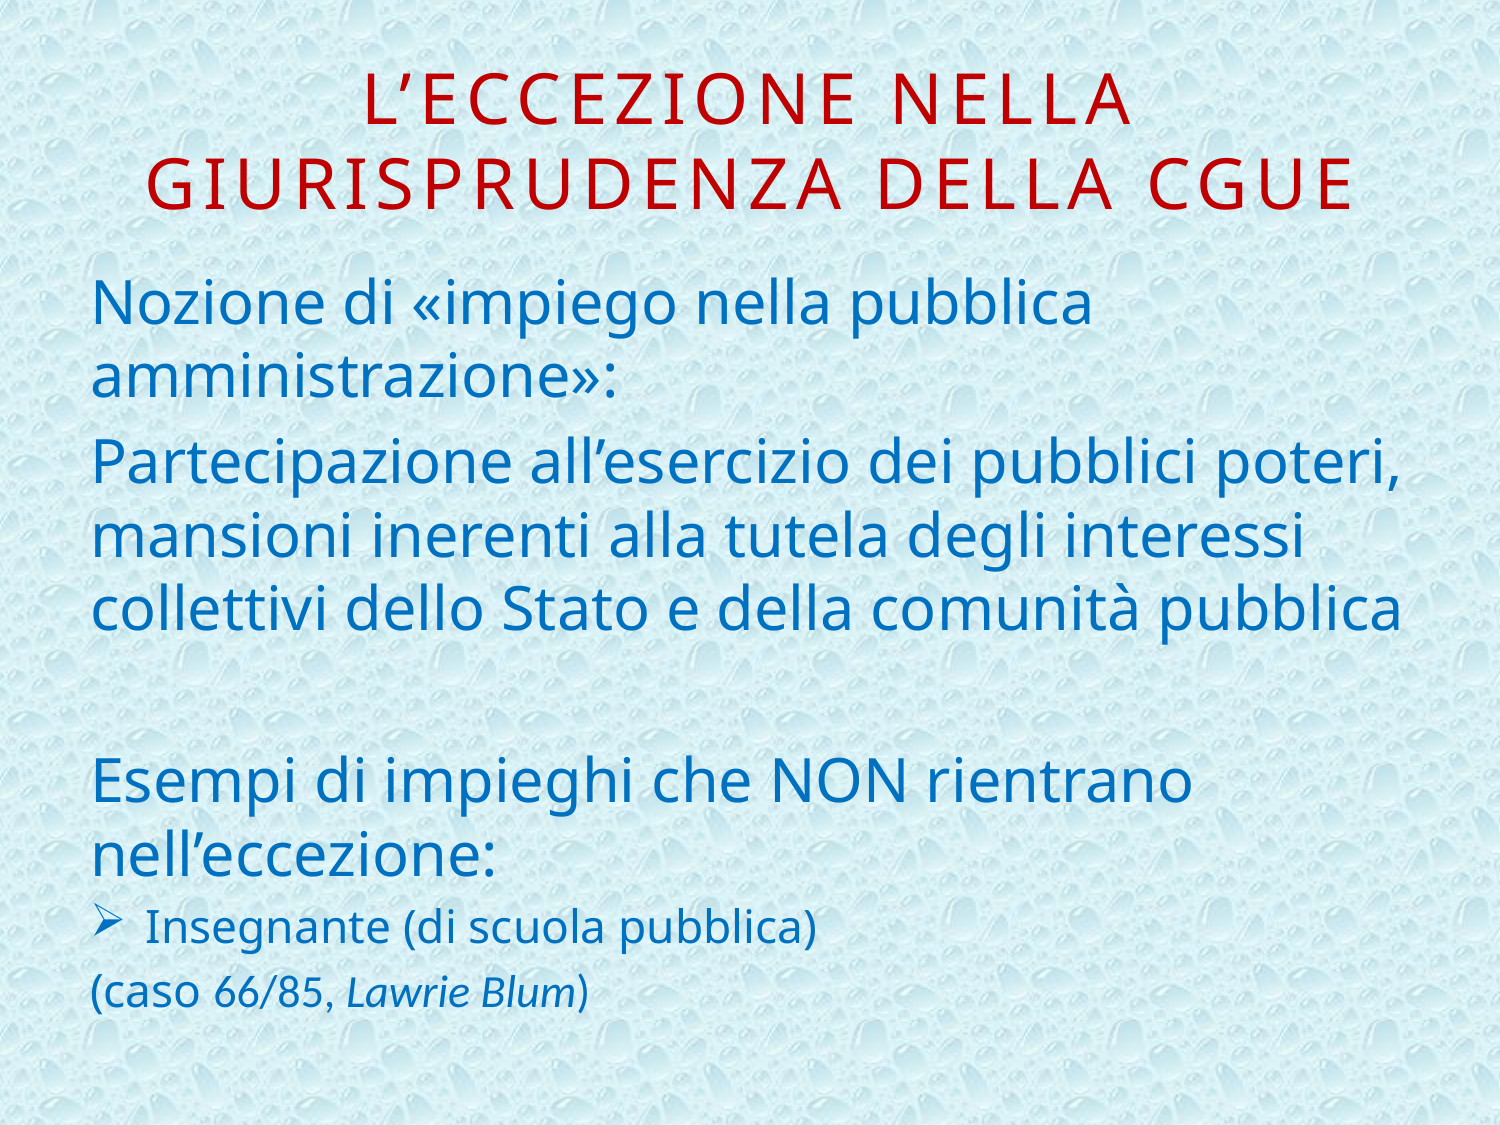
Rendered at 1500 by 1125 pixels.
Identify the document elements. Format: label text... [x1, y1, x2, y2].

list Nozione di «impiego nella pubblica amministrazione»: Partecipazione all’esercizio dei pubblici poteri, mansioni inerenti alla tutela degli interessi collettivi dello Stato e della comunità pubblica Esempi di impieghi che NON rientrano nell’eccezione: Insegnante (di scuola pubblica) (caso 66/85, Lawrie Blum) [75, 255, 1425, 1083]
title L’ECCEZIONE nella giurisprudenza della cgue [75, 45, 1425, 233]
